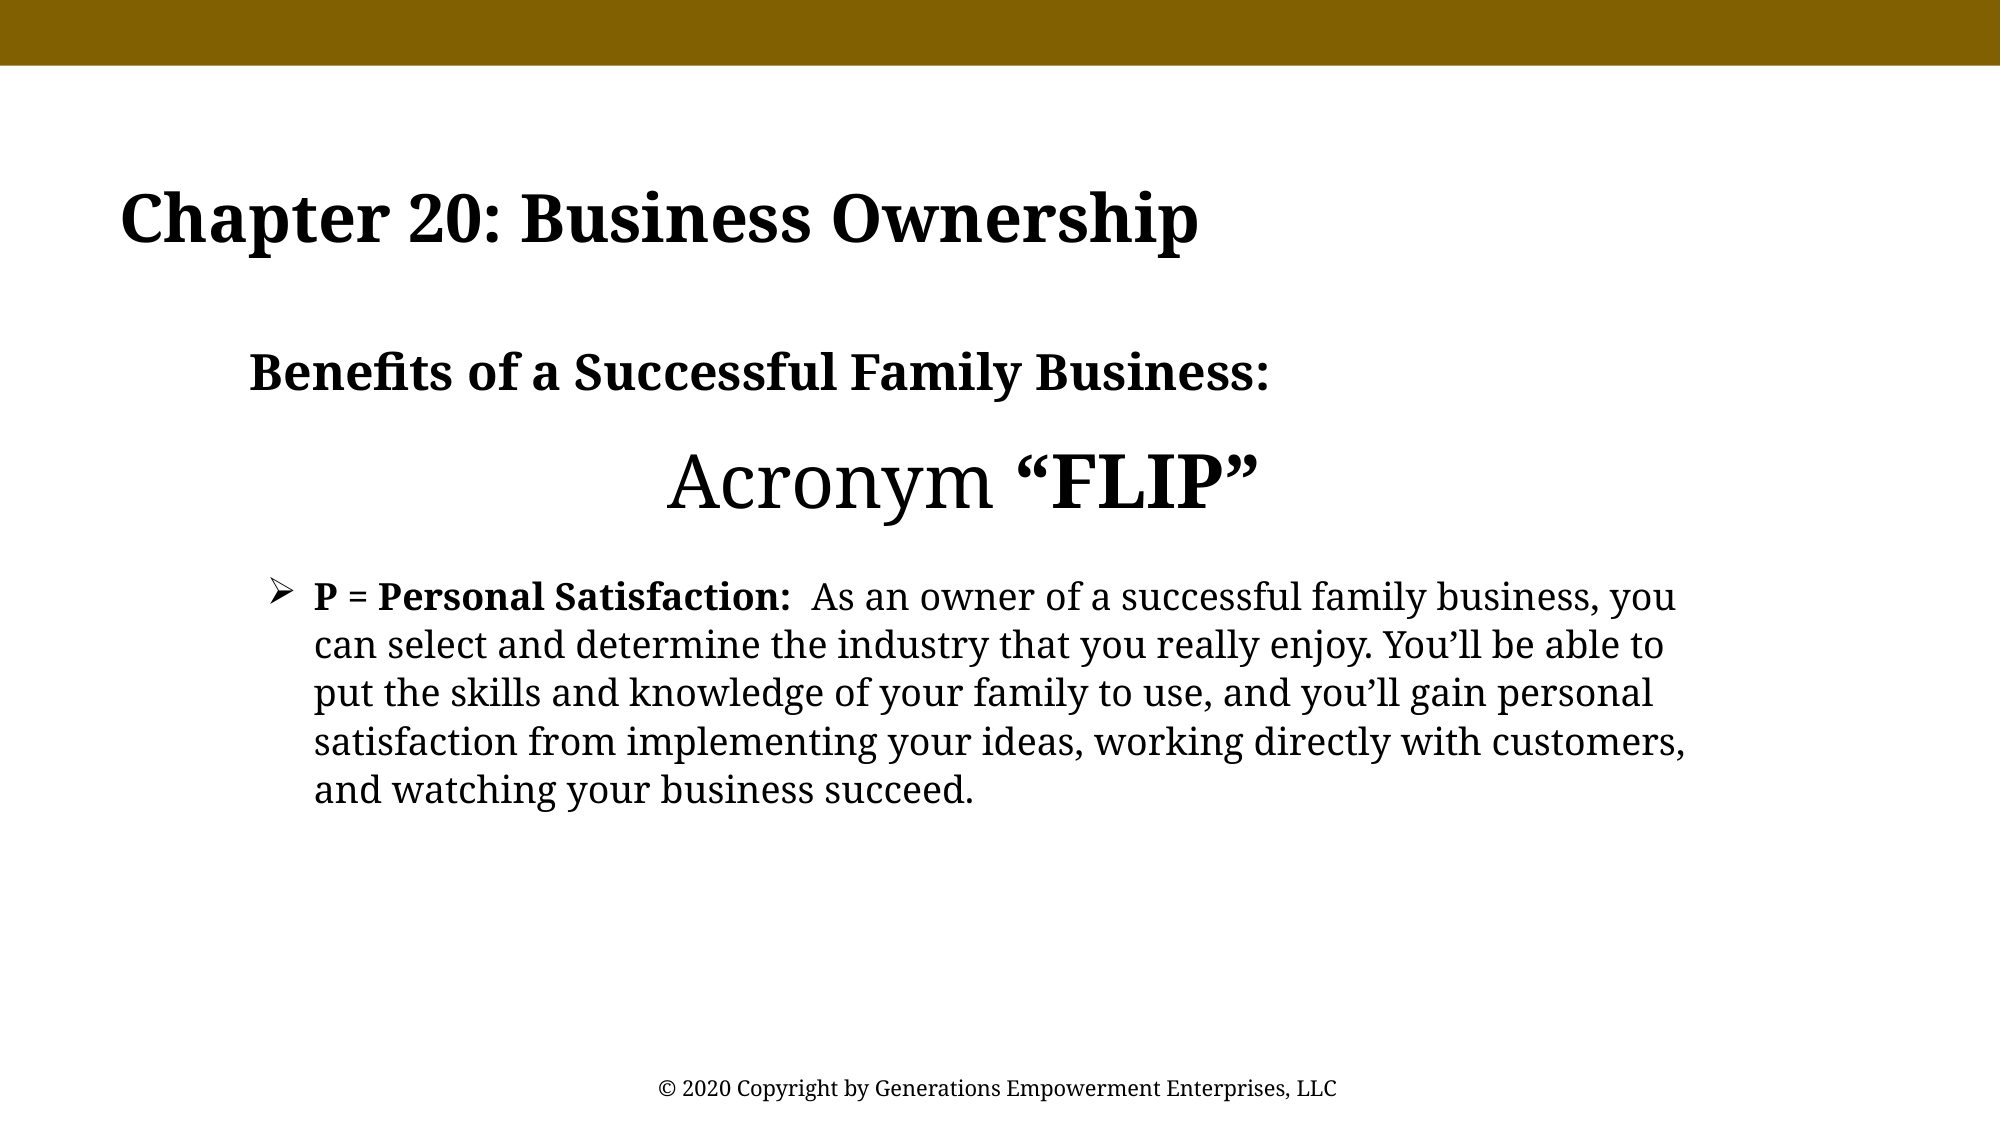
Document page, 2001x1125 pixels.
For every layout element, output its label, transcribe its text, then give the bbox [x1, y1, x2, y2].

text_box Chapter 20: Business Ownership [104, 119, 1899, 265]
text_box Benefits of a Successful Family Business: [234, 320, 1904, 444]
text_box P = Personal Satisfaction: As an owner of a successful family business, you can select and determine the industry that you really enjoy. You’ll be able to put the skills and knowledge of your family to use, and you’ll gain personal satisfaction from implementing your ideas, working directly with customers, and watching your business succeed. [252, 562, 1749, 818]
text_box Acronym “FLIP” [653, 412, 1319, 532]
text_box © 2020 Copyright by Generations Empowerment Enterprises, LLC [395, 1067, 1601, 1109]
text_box [0, 0, 2000, 66]
